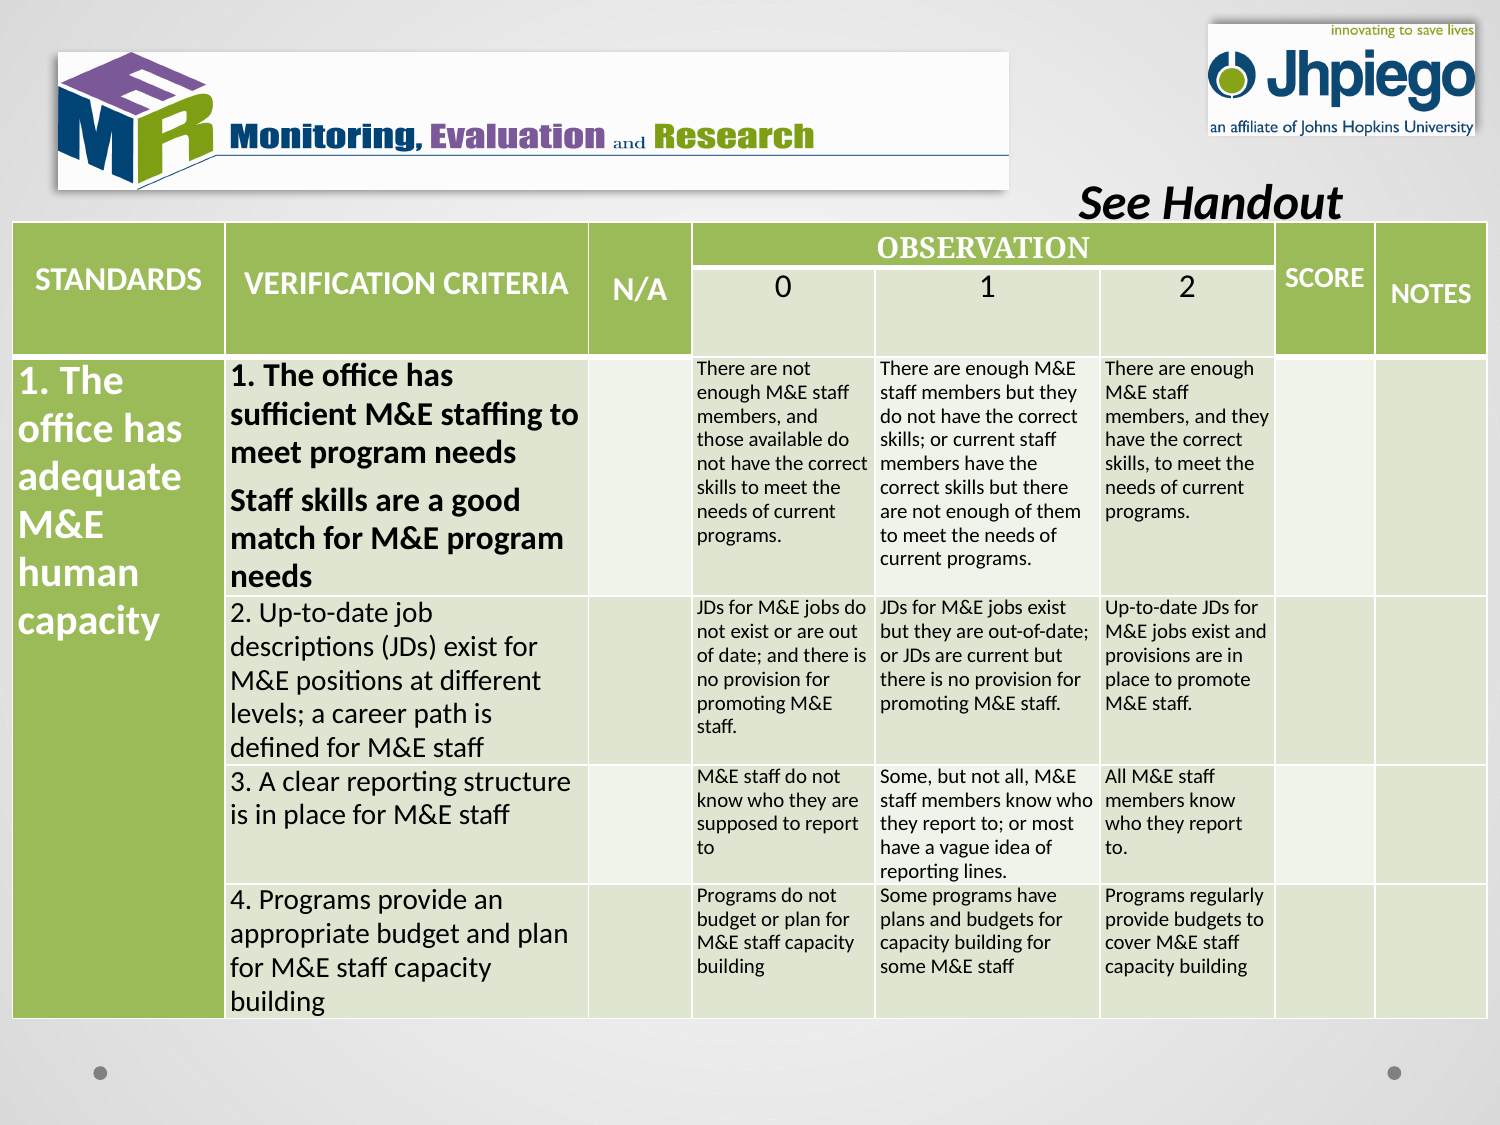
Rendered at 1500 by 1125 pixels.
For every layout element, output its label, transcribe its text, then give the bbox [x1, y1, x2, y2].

table_cell Some, but not all, M&E staff members know who they report to; or most have a vague idea of reporting lines. [876, 766, 1099, 883]
table_header VERIFICATION CRITERIA [226, 223, 588, 354]
table_cell [1276, 885, 1374, 1018]
table_cell 4. Programs provide an appropriate budget and plan for M&E staff capacity building [226, 885, 588, 1018]
table_cell Up-to-date JDs for M&E jobs exist and provisions are in place to promote M&E staff. [1101, 597, 1274, 764]
table_header N/A [589, 265, 691, 354]
table_cell [1276, 597, 1374, 764]
text_box [431, 189, 1500, 265]
table_cell [1376, 360, 1486, 595]
table_cell [589, 766, 691, 883]
table_cell [1376, 597, 1486, 764]
table_cell 1. The office has sufficient M&E staffing to meet program needs Staff skills are a good match for M&E program needs [226, 360, 588, 595]
table_cell [1276, 360, 1374, 595]
table_cell [589, 885, 691, 1018]
table_cell [589, 360, 691, 595]
table_cell There are enough M&E staff members, and they have the correct skills, to meet the needs of current programs. [1101, 358, 1274, 595]
table_cell 0 [693, 270, 874, 356]
table_header STANDARDS [13, 223, 224, 354]
table_cell Programs do not budget or plan for M&E staff capacity building [693, 885, 874, 1018]
table_cell All M&E staff members know who they report to. [1101, 766, 1274, 883]
table_cell [1276, 766, 1374, 883]
table_cell JDs for M&E jobs do not exist or are out of date; and there is no provision for promoting M&E staff. [693, 597, 874, 764]
table_cell There are enough M&E staff members but they do not have the correct skills; or current staff members have the correct skills but there are not enough of them to meet the needs of current programs. [876, 358, 1099, 595]
table_cell 2 [1101, 270, 1274, 356]
table_header SCORE [1276, 265, 1374, 354]
table_cell 1 [876, 270, 1099, 356]
picture [1208, 24, 1476, 136]
table_cell M&E staff do not know who they are supposed to report to [693, 766, 874, 883]
table_cell 3. A clear reporting structure is in place for M&E staff [226, 766, 588, 883]
table_cell [1376, 885, 1486, 1018]
table_cell JDs for M&E jobs exist but they are out-of-date; or JDs are current but there is no provision for promoting M&E staff. [876, 597, 1099, 764]
table_header NOTES [1376, 265, 1486, 354]
table_cell [1376, 766, 1486, 883]
table_cell 2. Up-to-date job descriptions (JDs) exist for M&E positions at different levels; a career path is defined for M&E staff [226, 597, 588, 764]
picture [58, 51, 1010, 190]
table_cell Some programs have plans and budgets for capacity building for some M&E staff [876, 885, 1099, 1018]
table_cell Programs regularly provide budgets to cover M&E staff capacity building [1101, 885, 1274, 1018]
table_cell There are not enough M&E staff members, and those available do not have the correct skills to meet the needs of current programs. [693, 358, 874, 595]
text_box See Handout [1063, 162, 1358, 238]
table_cell 1. The office has adequate M&E human capacity [13, 360, 224, 1018]
table_cell [589, 597, 691, 764]
